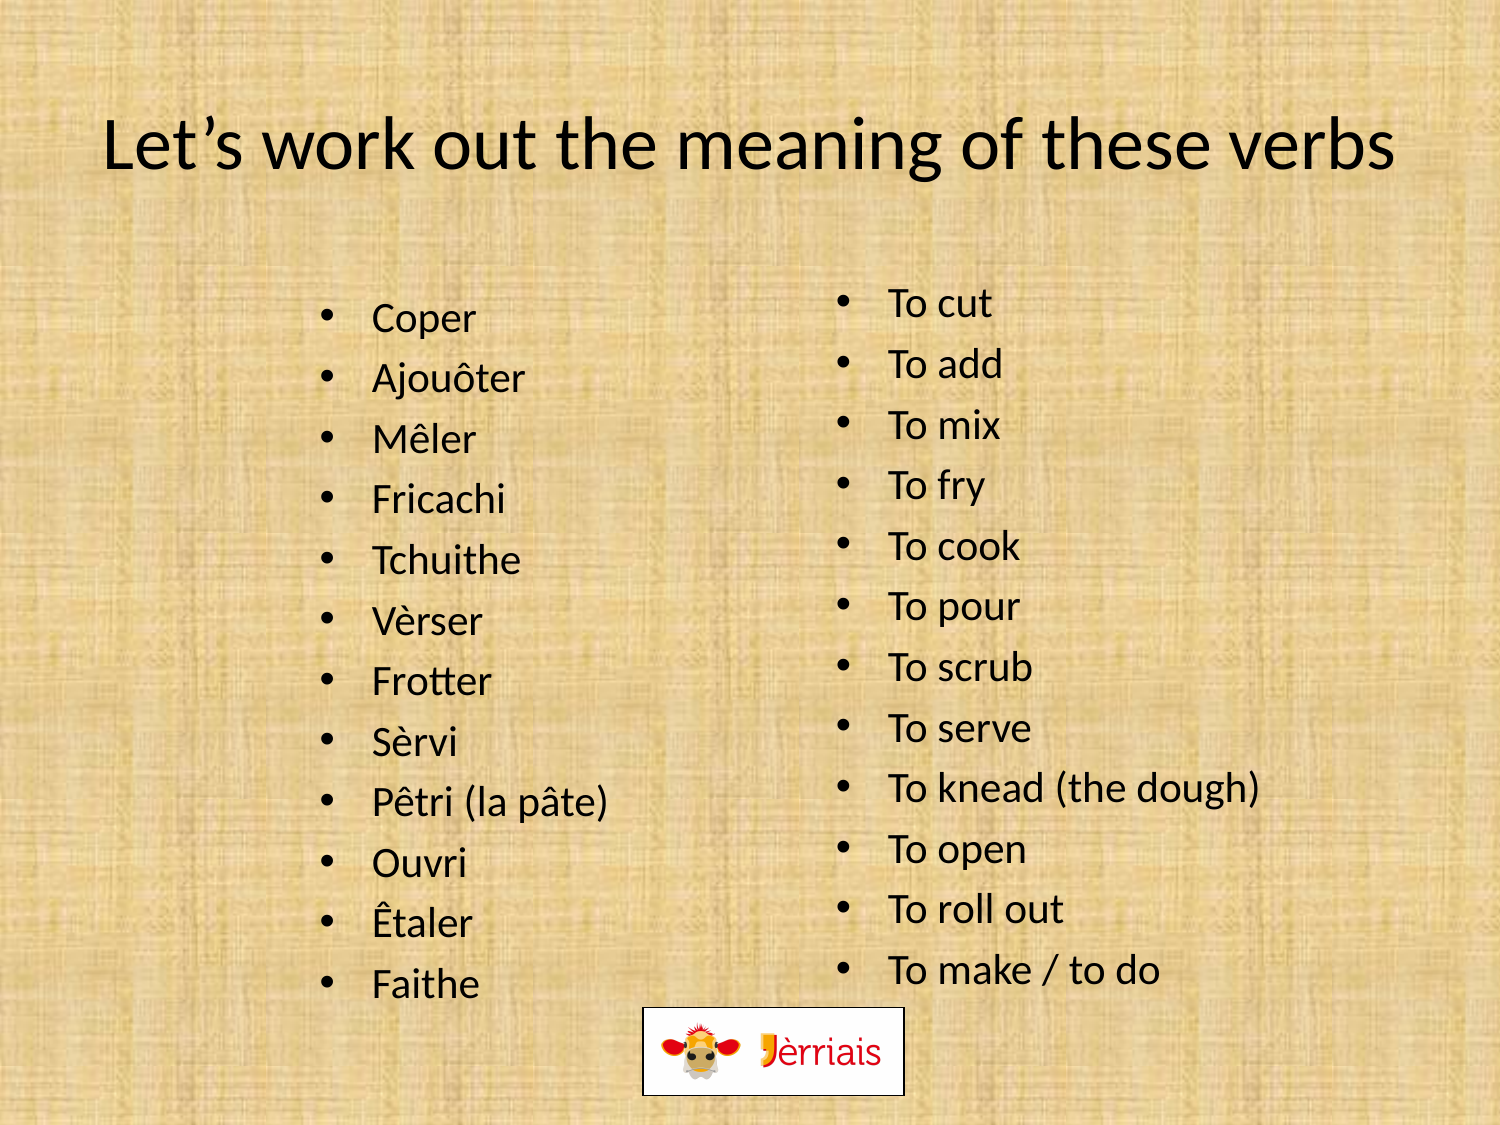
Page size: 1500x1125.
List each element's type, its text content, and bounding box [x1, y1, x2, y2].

picture [0, 0, 1500, 1125]
text_box To cut To add To mix To fry To cook To pour To scrub To serve To knead (the dough) To open To roll out To make / to do [820, 267, 1379, 1010]
list Coper Ajouôter Mêler Fricachi Tchuithe Vèrser Frotter Sèrvi Pêtri (la pâte) Ouvri Êtaler Faithe [304, 281, 820, 1024]
title Let’s work out the meaning of these verbs [75, 45, 1425, 233]
